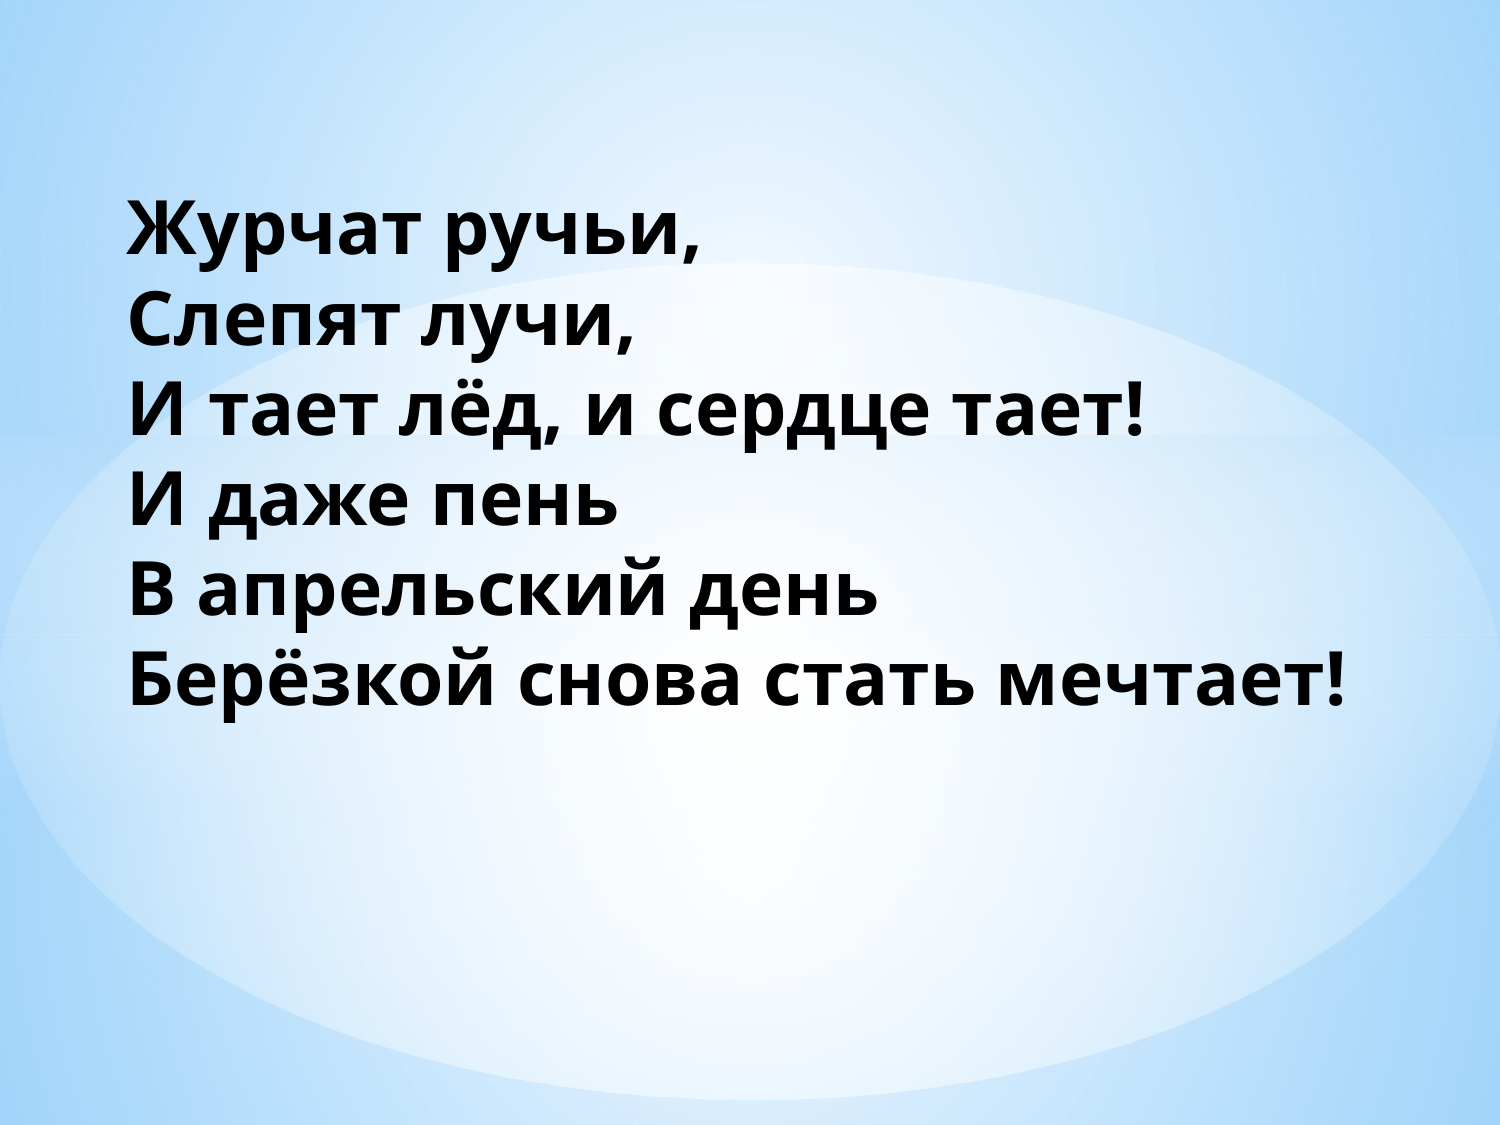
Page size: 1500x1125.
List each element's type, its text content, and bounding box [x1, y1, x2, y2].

text_box Журчат ручьи, Слепят лучи, И тает лёд, и сердце тает! И даже пень В апрельский день Берёзкой снова стать мечтает! [112, 172, 1365, 728]
